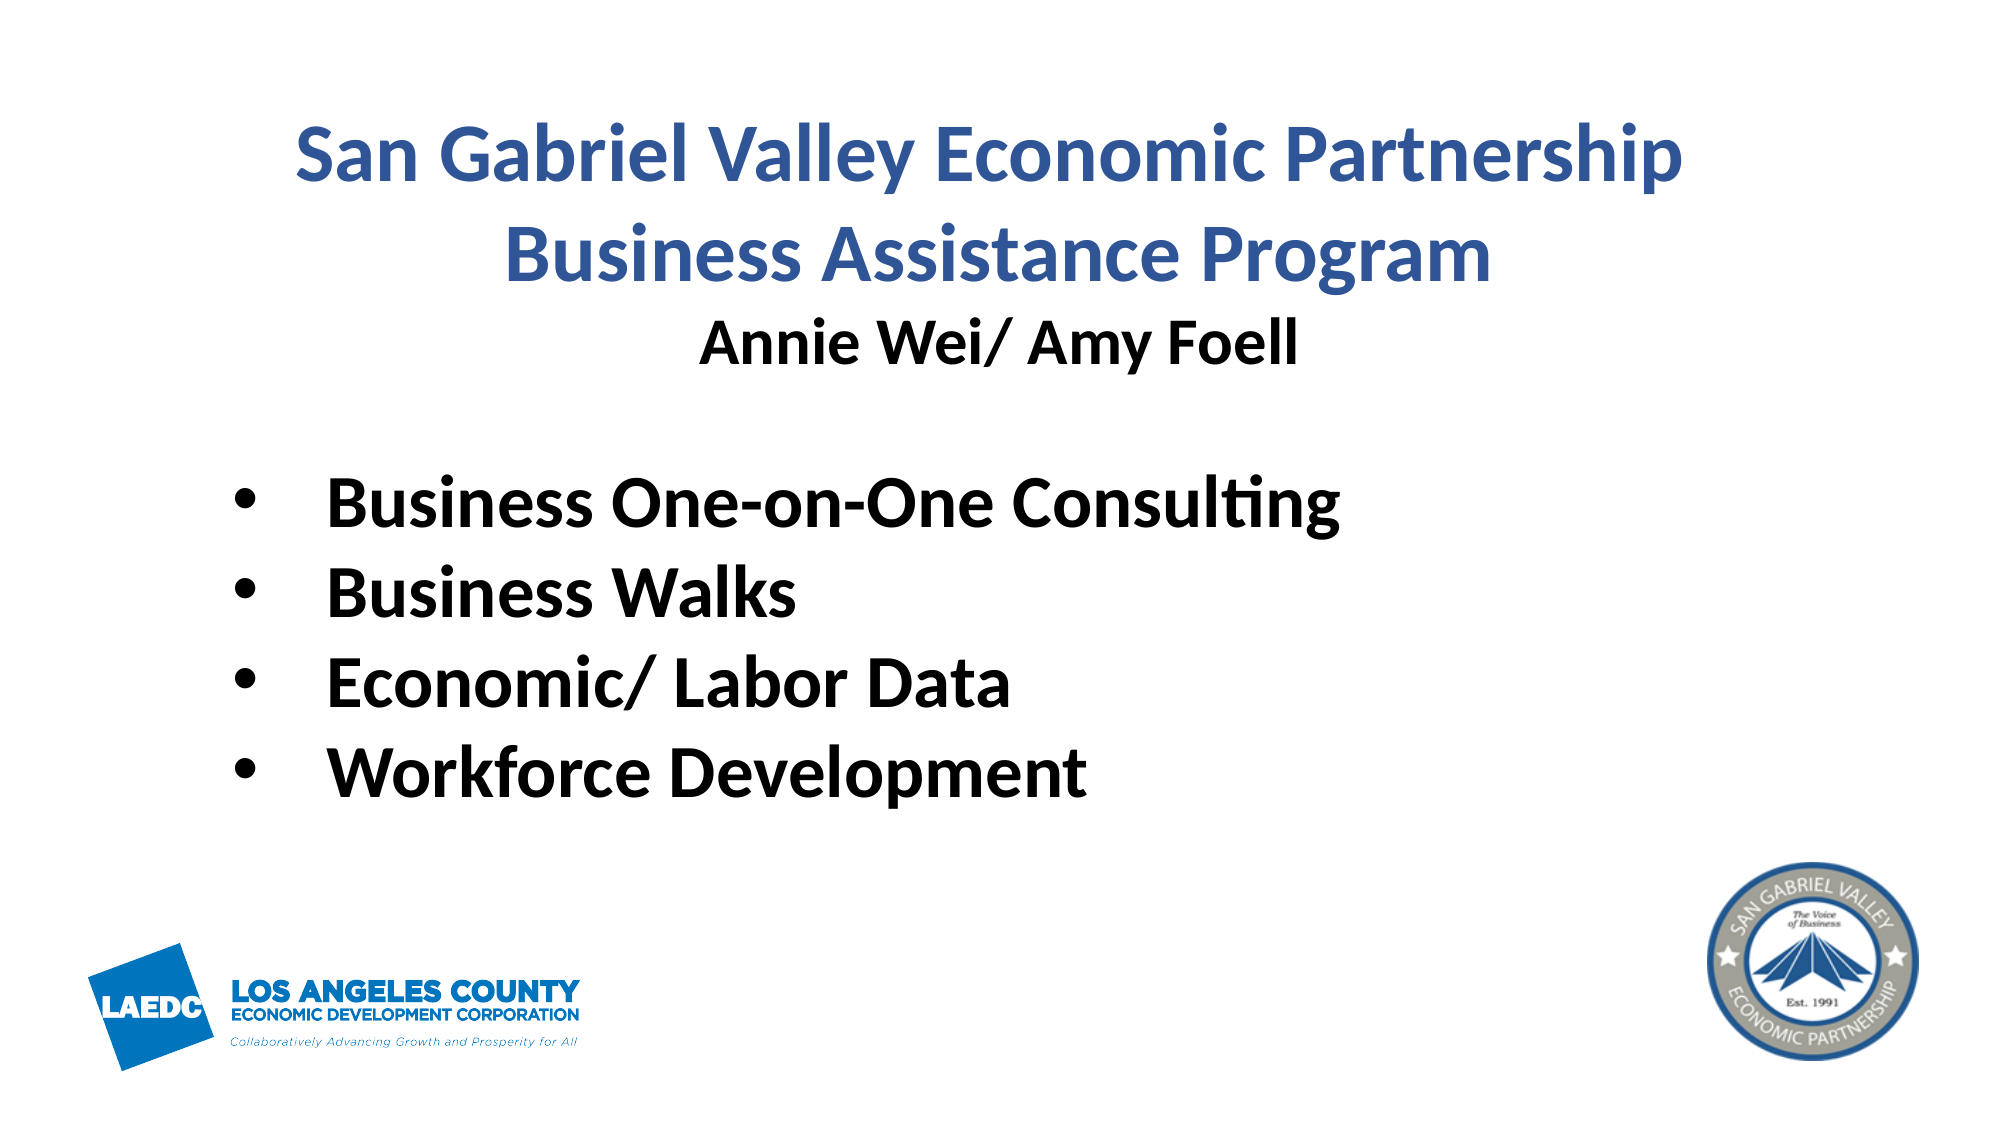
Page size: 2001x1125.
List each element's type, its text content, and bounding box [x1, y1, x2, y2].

picture [1707, 862, 1919, 1061]
picture [81, 941, 587, 1073]
text_box Business One-on-One Consulting Business Walks Economic/ Labor Data Workforce Development 019 [217, 445, 1731, 881]
text_box San Gabriel Valley Economic Partnership Business Assistance Program Annie Wei/ Amy Foell [268, 90, 1731, 386]
